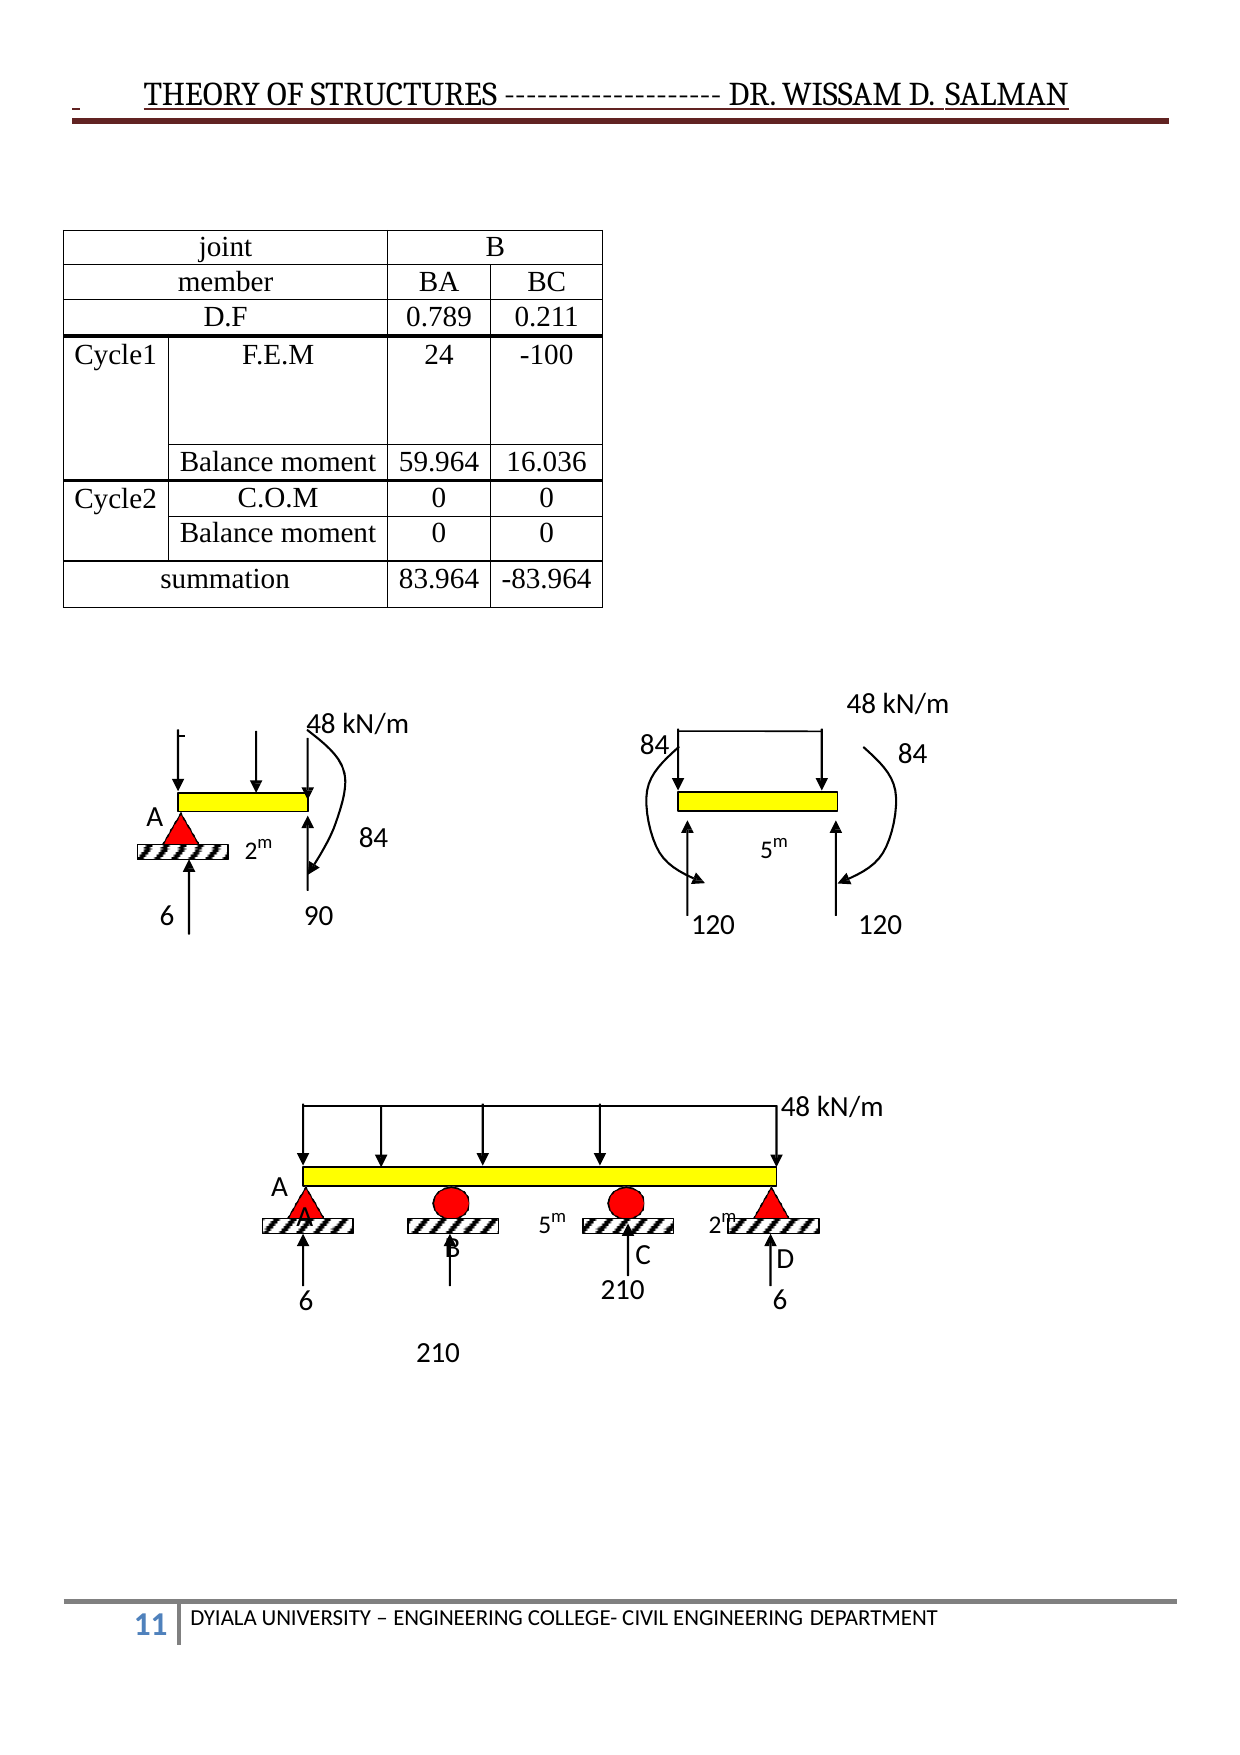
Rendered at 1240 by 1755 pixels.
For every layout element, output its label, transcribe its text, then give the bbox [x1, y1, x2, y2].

text_box [770, 1105, 783, 1168]
text_box [304, 1218, 354, 1234]
text_box 2m [706, 1176, 741, 1239]
text_box [829, 820, 843, 916]
table_cell Balance moment [169, 517, 387, 560]
text_box 6 [157, 894, 177, 932]
table_cell 0.211 [491, 300, 602, 334]
text_box [309, 739, 347, 875]
text_box 90 [301, 894, 336, 932]
text_box [689, 872, 706, 884]
text_box [137, 844, 229, 860]
text_box [476, 1103, 490, 1166]
text_box [249, 739, 263, 793]
text_box [463, 1218, 499, 1234]
text_box [443, 1233, 457, 1287]
table_cell 0 [491, 517, 602, 560]
text_box [607, 1186, 645, 1218]
table_cell 0 [491, 482, 602, 516]
table_cell -100 [491, 338, 602, 444]
table_cell 0.789 [388, 300, 490, 334]
text_box [296, 1103, 310, 1166]
text_box THEORY OF STRUCTURES -------------------- DR. WISSAM D. SALMAN [70, 70, 1171, 112]
text_box [301, 739, 314, 800]
table_cell F.E.M [169, 338, 387, 444]
text_box 2m [242, 802, 277, 865]
text_box A A [269, 1170, 316, 1233]
text_box [182, 859, 196, 935]
text_box 5m [536, 1176, 571, 1239]
table_header joint [64, 231, 387, 264]
text_box [301, 815, 314, 891]
text_box [296, 1233, 310, 1287]
text_box [764, 1233, 777, 1287]
table_cell member [64, 265, 387, 299]
table_cell D.F [64, 300, 387, 334]
table_cell summation [64, 562, 387, 607]
text_box D 6 [763, 1231, 797, 1316]
text_box [161, 812, 200, 844]
table_cell Balance moment [169, 445, 387, 479]
table_cell Cycle2 [64, 482, 168, 560]
table_cell 83.964 [388, 562, 490, 607]
text_box [741, 1218, 819, 1234]
text_box C 210 [591, 1233, 653, 1306]
text_box [671, 749, 685, 791]
text_box B 210 [413, 1208, 463, 1369]
text_box 120 [856, 902, 905, 940]
text_box [621, 1223, 635, 1277]
table_cell BA [388, 265, 490, 299]
text_box A [144, 795, 166, 833]
text_box 120 [688, 902, 738, 940]
table_cell 0 [388, 517, 490, 560]
table_cell 0 [388, 482, 490, 516]
text_box [303, 1167, 777, 1186]
text_box 6 [296, 1279, 316, 1317]
slide_number 10 [129, 1608, 172, 1755]
text_box [593, 1103, 607, 1166]
text_box [837, 769, 898, 885]
table_cell C.O.M [169, 482, 387, 516]
text_box [645, 746, 686, 876]
text_box [582, 1218, 674, 1234]
table_cell 24 [388, 338, 490, 444]
footer DYIALA UNIVERSITY – ENGINEERING COLLEGE- CIVIL ENGINEERING DEPARTMENT [188, 1606, 953, 1755]
text_box [678, 792, 838, 811]
table_cell 59.964 [388, 445, 490, 479]
text_box 5m [758, 801, 792, 864]
text_box 48 kN/m [176, 701, 410, 739]
table_cell BC [491, 265, 602, 299]
text_box 84 [356, 816, 391, 854]
text_box 48 kN/m 84 [844, 666, 952, 769]
text_box [432, 1186, 470, 1218]
text_box 84 [637, 723, 672, 761]
text_box [171, 739, 185, 792]
text_box [374, 1105, 388, 1168]
text_box [316, 1186, 325, 1218]
text_box 48 kN/m [778, 1085, 886, 1123]
text_box [681, 820, 694, 916]
table_cell 16.036 [491, 445, 602, 479]
table_header B [388, 231, 602, 264]
table_cell Cycle1 [64, 338, 168, 479]
text_box [815, 728, 829, 791]
text_box [178, 792, 308, 812]
text_box [752, 1186, 790, 1218]
text_box [262, 1218, 302, 1234]
table_cell -83.964 [491, 562, 602, 607]
text_box [407, 1218, 413, 1234]
